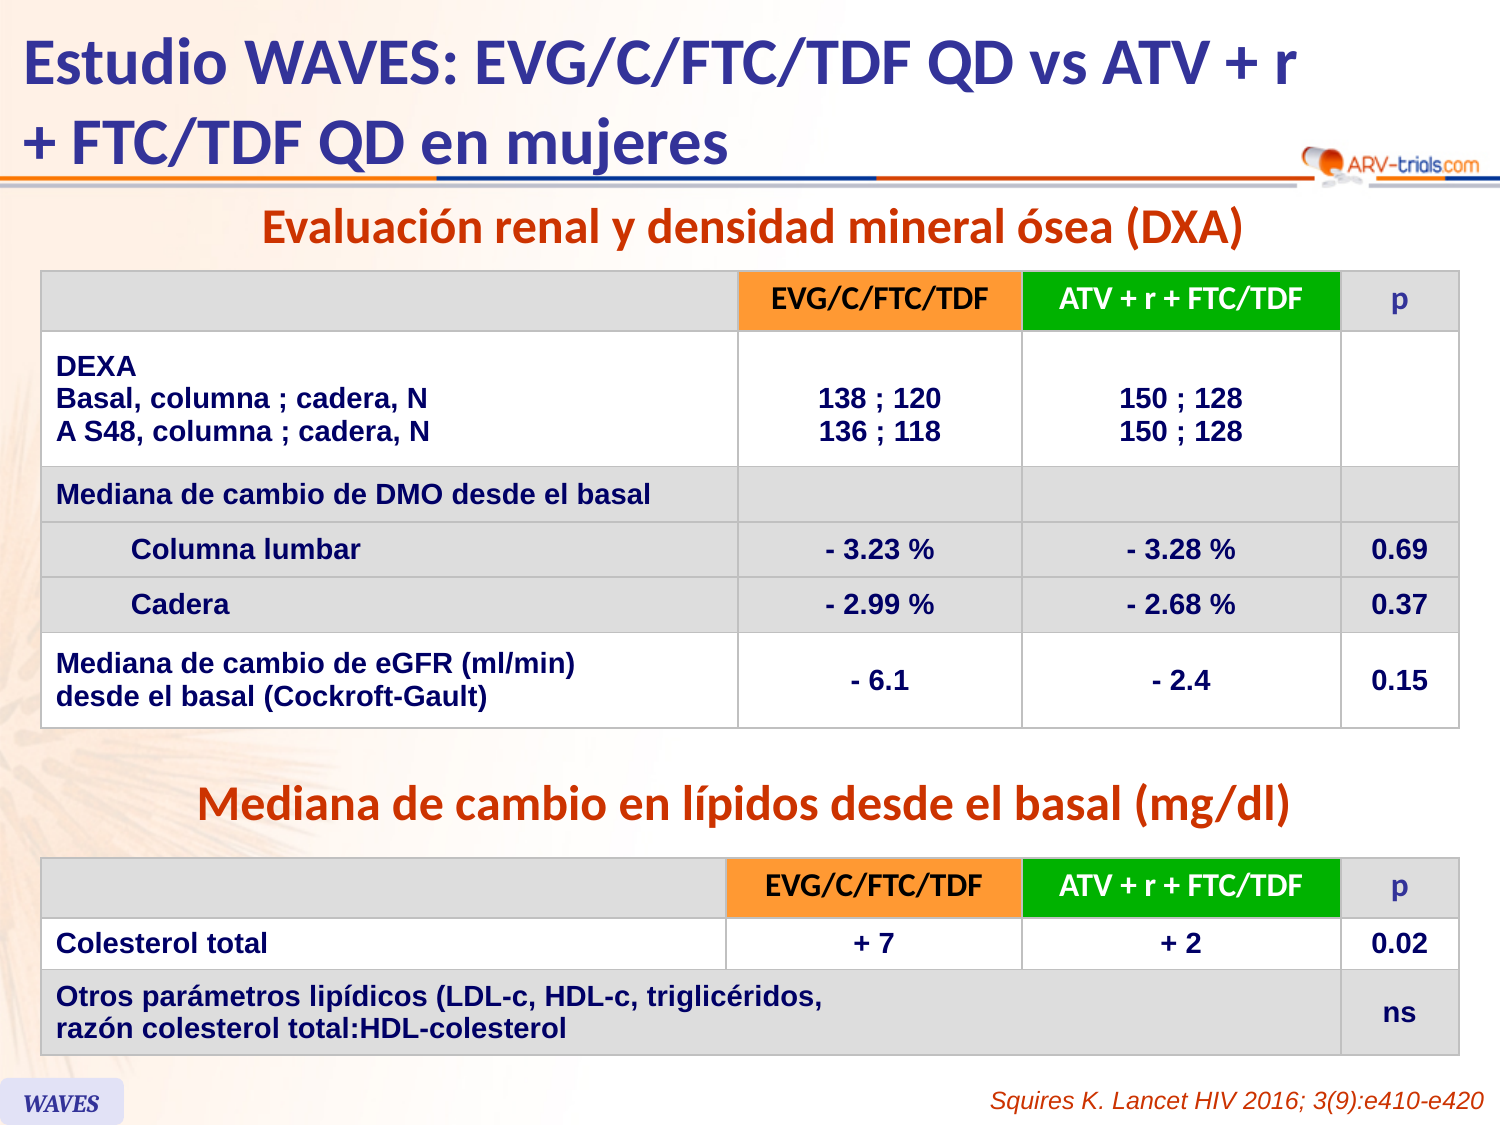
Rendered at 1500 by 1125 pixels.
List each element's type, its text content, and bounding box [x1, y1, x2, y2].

table_header p [1342, 859, 1458, 917]
table_header [42, 859, 725, 917]
table_cell - 2.4 [1023, 633, 1340, 727]
text_box WAVES [8, 1079, 124, 1125]
table_cell [1023, 467, 1340, 521]
table_cell [1342, 467, 1458, 521]
table_cell 0.69 [1342, 523, 1458, 576]
table_header EVG/C/FTC/TDF [727, 859, 1021, 917]
text_box Evaluación renal y densidad mineral ósea (DXA) [247, 190, 1260, 262]
table_cell Mediana de cambio de DMO desde el basal [42, 467, 737, 521]
table_header EVG/C/FTC/TDF [739, 272, 1021, 330]
text_box Mediana de cambio en lípidos desde el basal (mg/dl) [181, 763, 1307, 838]
table_cell 0.15 [1342, 633, 1458, 727]
table_cell - 6.1 [739, 633, 1021, 727]
table_cell Columna lumbar [42, 523, 737, 576]
table_cell DEXA Basal, columna ; cadera, N A S48, columna ; cadera, N [42, 332, 737, 466]
title Estudio WAVES: EVG/C/FTC/TDF QD vs ATV + r + FTC/TDF QD en mujeres [8, 6, 1353, 190]
text_box Squires K. Lancet HIV 2016; 3(9):e410-e420 [897, 1077, 1500, 1122]
table_cell - 2.68 % [1023, 578, 1340, 632]
table_cell [739, 467, 1021, 521]
table_cell 0.37 [1342, 578, 1458, 632]
table_header p [1342, 272, 1458, 330]
table_cell + 7 [727, 919, 1021, 969]
table_cell - 2.99 % [739, 578, 1021, 632]
table_cell + 2 [1023, 919, 1340, 969]
picture [0, 0, 1500, 1125]
table_cell Otros parámetros lipídicos (LDL-c, HDL-c, triglicéridos, razón colesterol total:HDL-colesterol [42, 970, 1340, 1054]
table_cell - 3.23 % [739, 523, 1021, 576]
table_cell Cadera [42, 578, 737, 632]
table_cell ns [1342, 970, 1458, 1054]
table_cell - 3.28 % [1023, 523, 1340, 576]
table_cell [1342, 332, 1458, 466]
table_cell 0.02 [1342, 919, 1458, 969]
text_box [0, 1077, 121, 1125]
table_header ATV + r + FTC/TDF [1023, 272, 1340, 330]
table_header ATV + r + FTC/TDF [1023, 859, 1340, 917]
table_cell Colesterol total [42, 919, 725, 969]
table_cell 138 ; 120 136 ; 118 [739, 332, 1021, 466]
table_cell Mediana de cambio de eGFR (ml/min) desde el basal (Cockroft-Gault) [42, 633, 737, 727]
table_header [42, 272, 737, 330]
table_cell 150 ; 128 150 ; 128 [1023, 332, 1340, 466]
